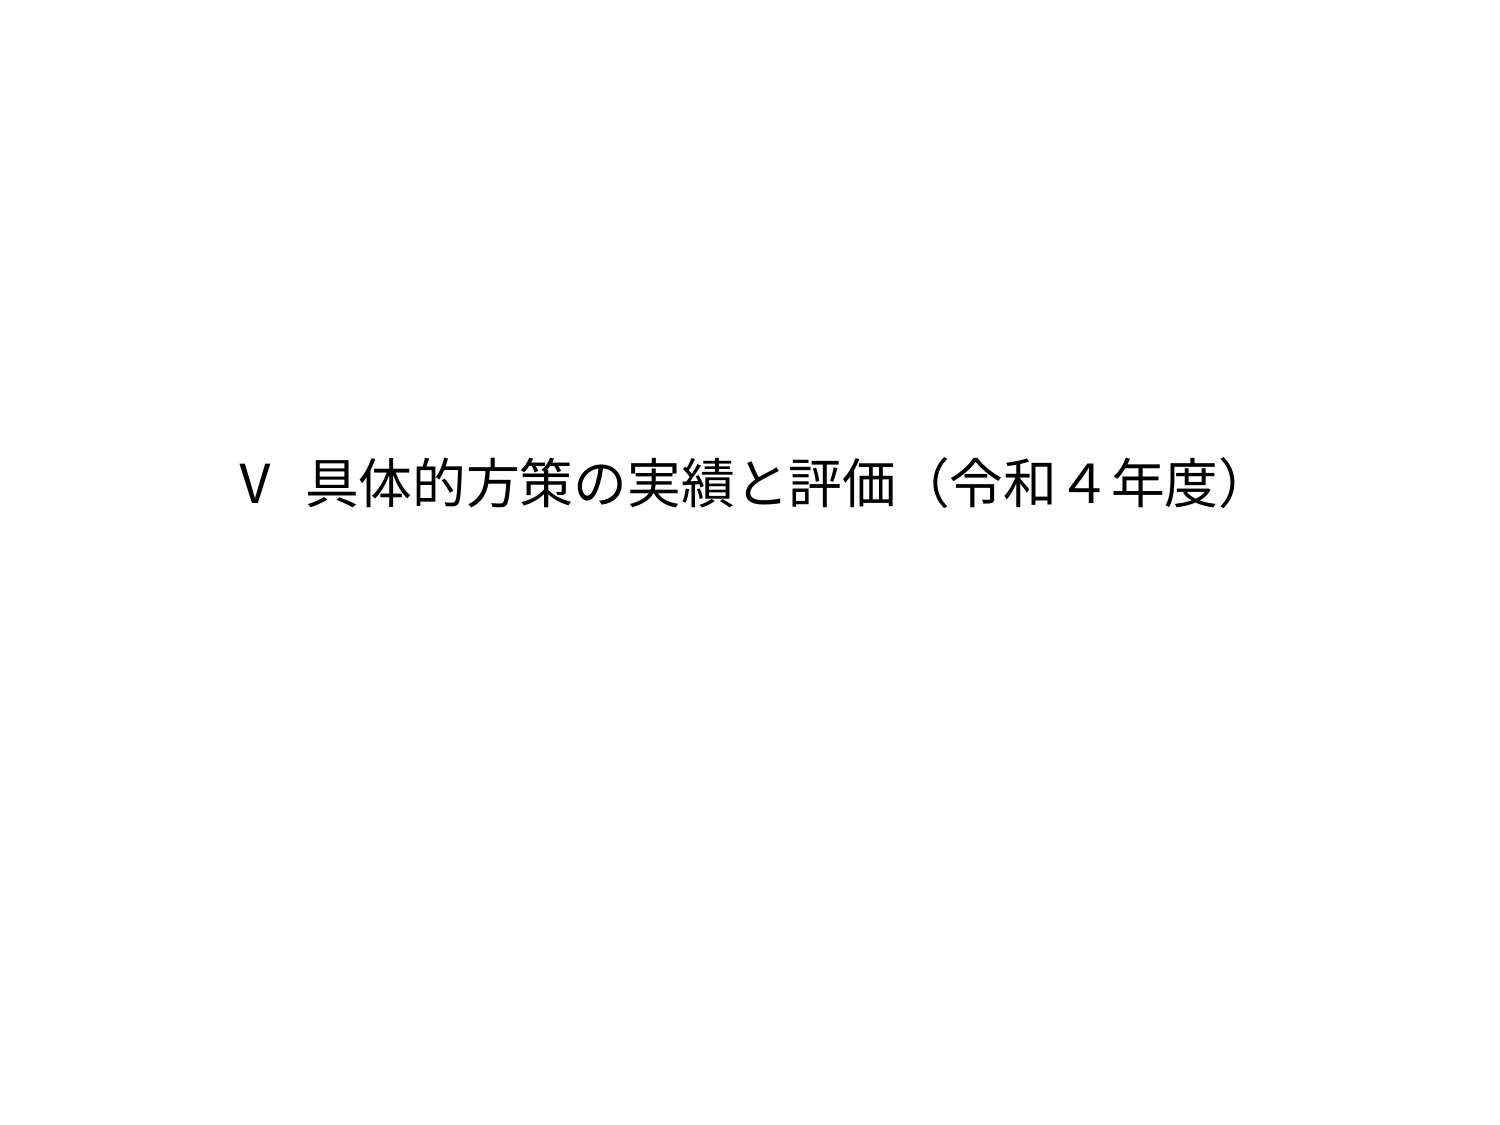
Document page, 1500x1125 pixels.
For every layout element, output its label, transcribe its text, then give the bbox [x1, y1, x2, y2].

title Ⅴ 具体的方策の実績と評価（令和４年度） [187, 418, 1313, 546]
